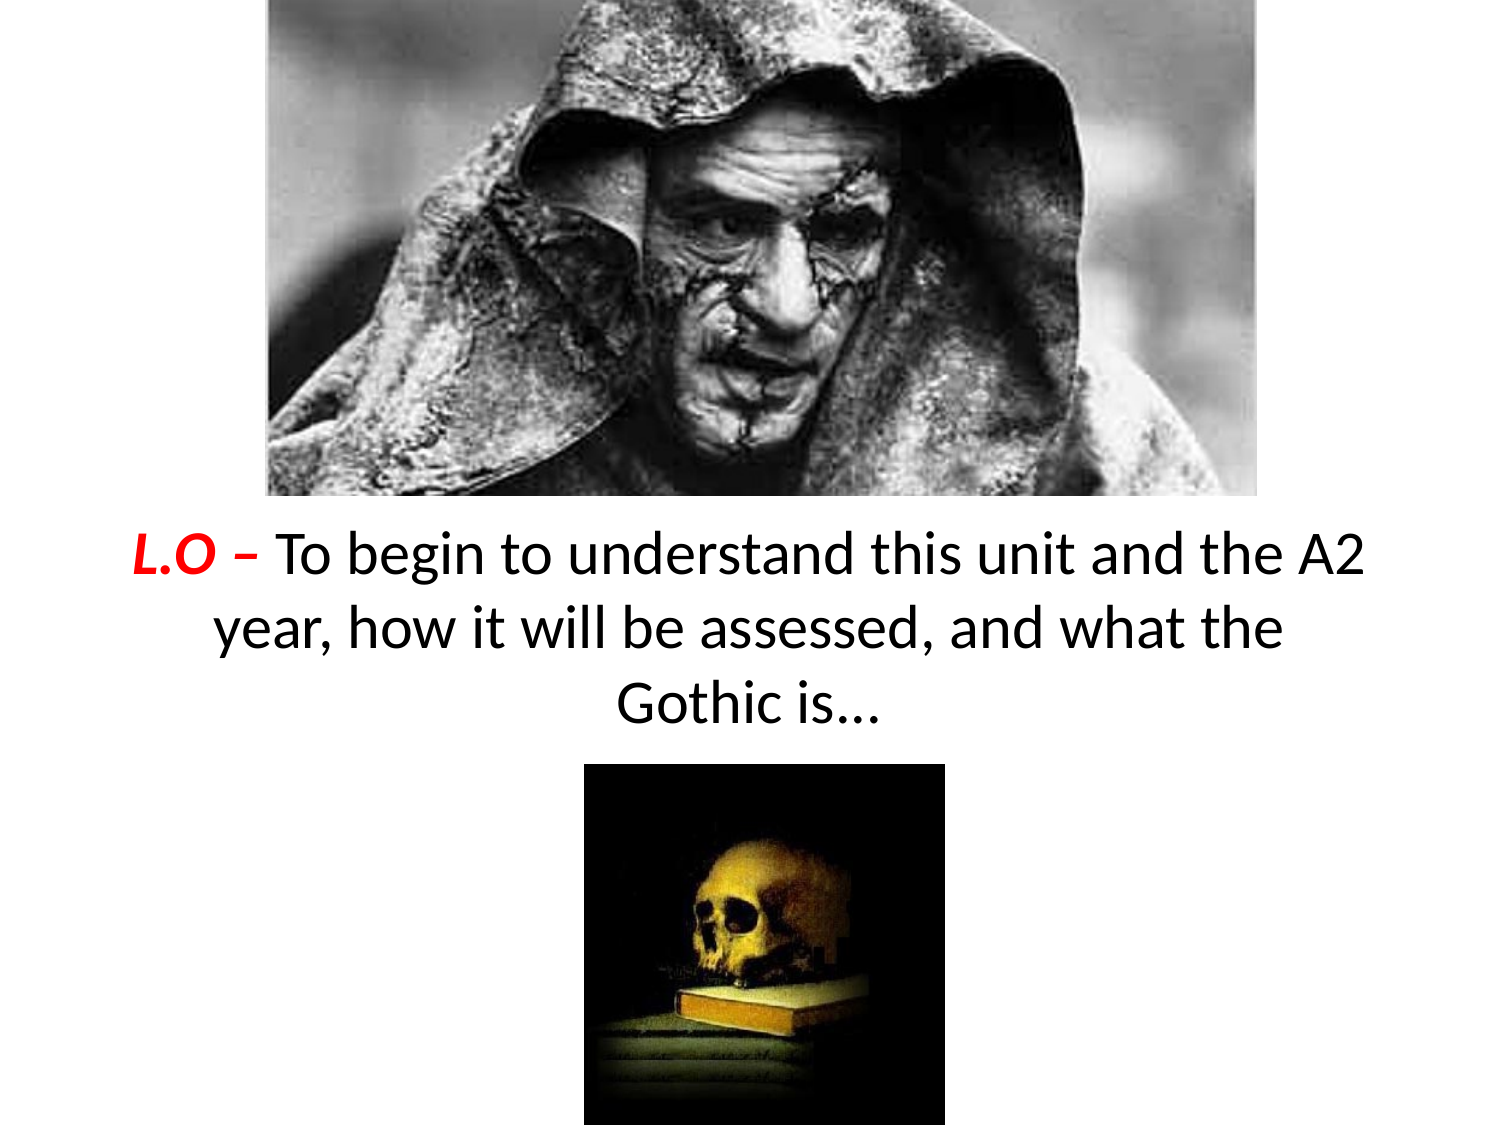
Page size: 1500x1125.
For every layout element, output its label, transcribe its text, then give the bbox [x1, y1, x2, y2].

picture [584, 764, 946, 1125]
title L.O – To begin to understand this unit and the A2 year, how it will be assessed, and what the Gothic is... [112, 503, 1388, 745]
picture [265, 0, 1257, 496]
